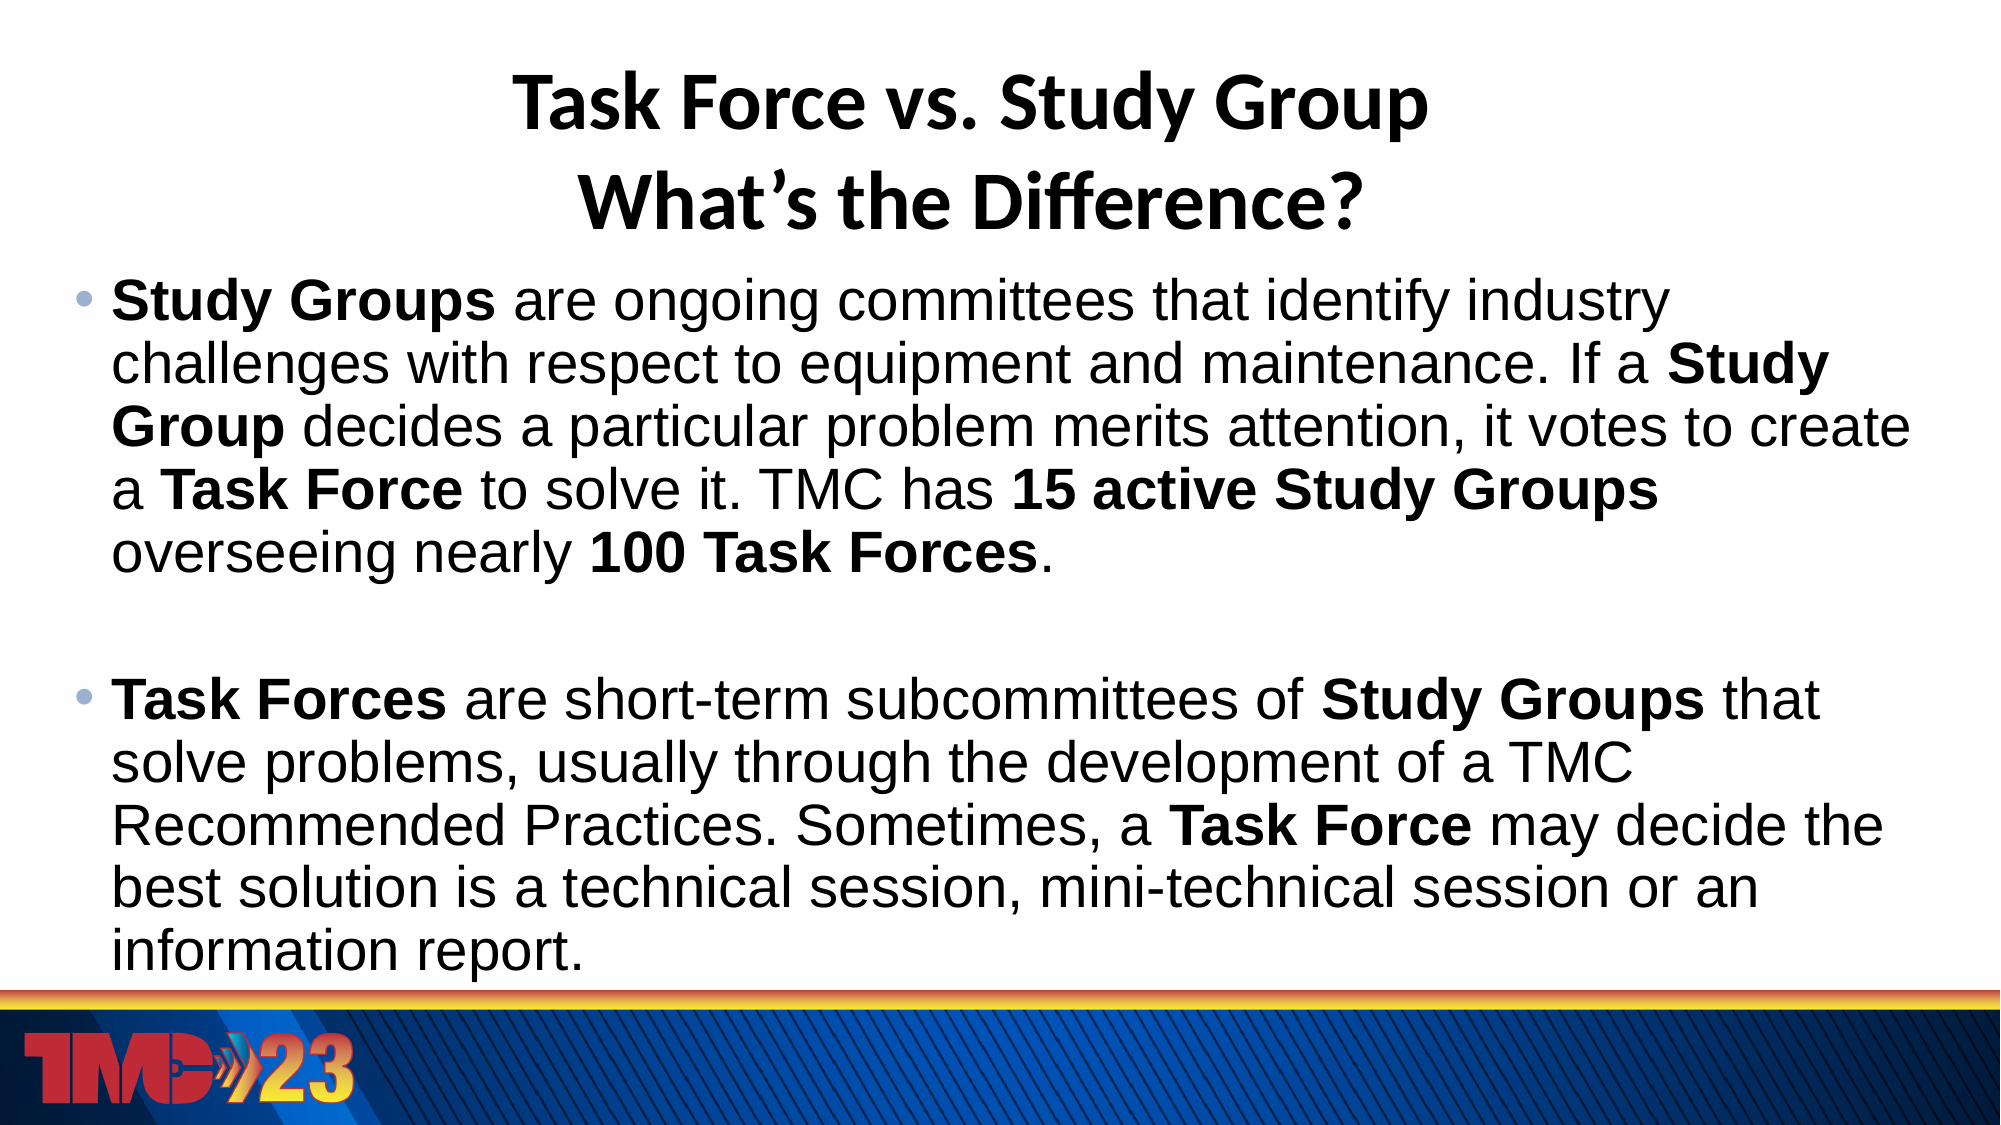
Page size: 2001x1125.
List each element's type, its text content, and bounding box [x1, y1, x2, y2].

list Study Groups are ongoing committees that identify industry challenges with respect to equipment and maintenance. If a Study Group decides a particular problem merits attention, it votes to create a Task Force to solve it. TMC has 15 active Study Groups overseeing nearly 100 Task Forces. Task Forces are short-term subcommittees of Study Groups that solve problems, usually through the development of a TMC Recommended Practices. Sometimes, a Task Force may decide the best solution is a technical session, mini-technical session or an information report. [59, 262, 1950, 1009]
picture [0, 0, 2000, 1125]
text_box Task Force vs. Study Group What’s the Difference? [184, 38, 1760, 254]
